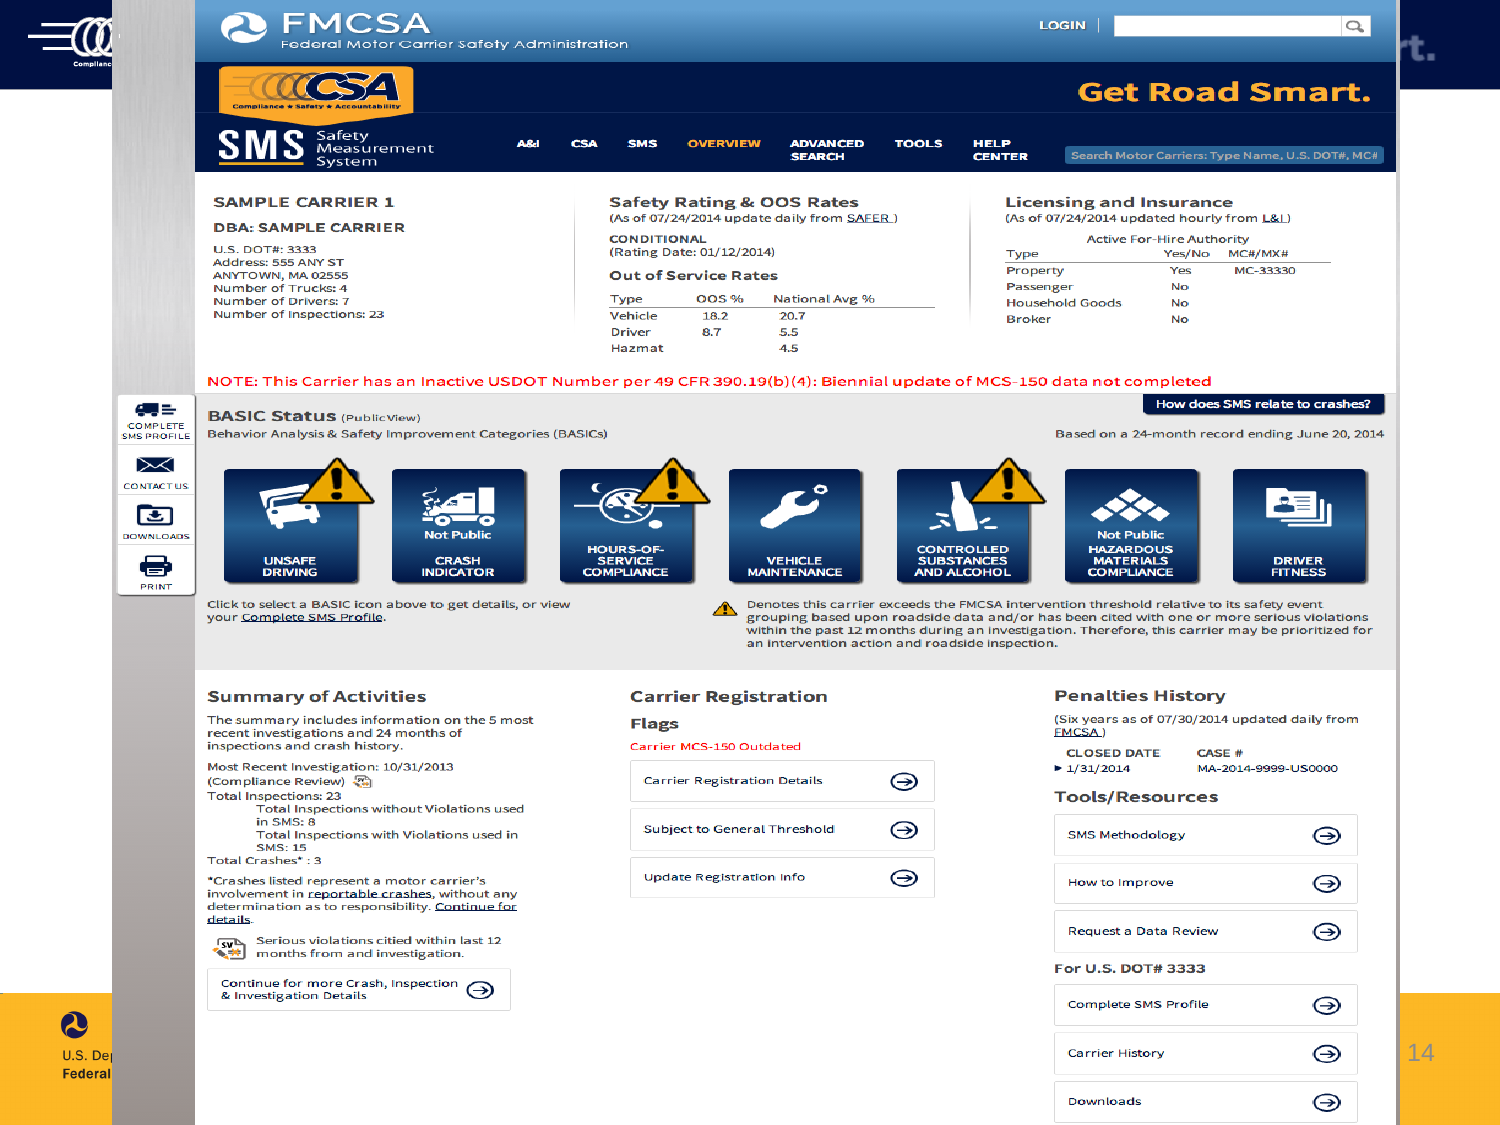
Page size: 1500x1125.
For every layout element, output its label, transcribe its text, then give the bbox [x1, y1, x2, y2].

picture [0, 0, 1500, 1125]
slide_number 14 [1404, 1021, 1450, 1082]
